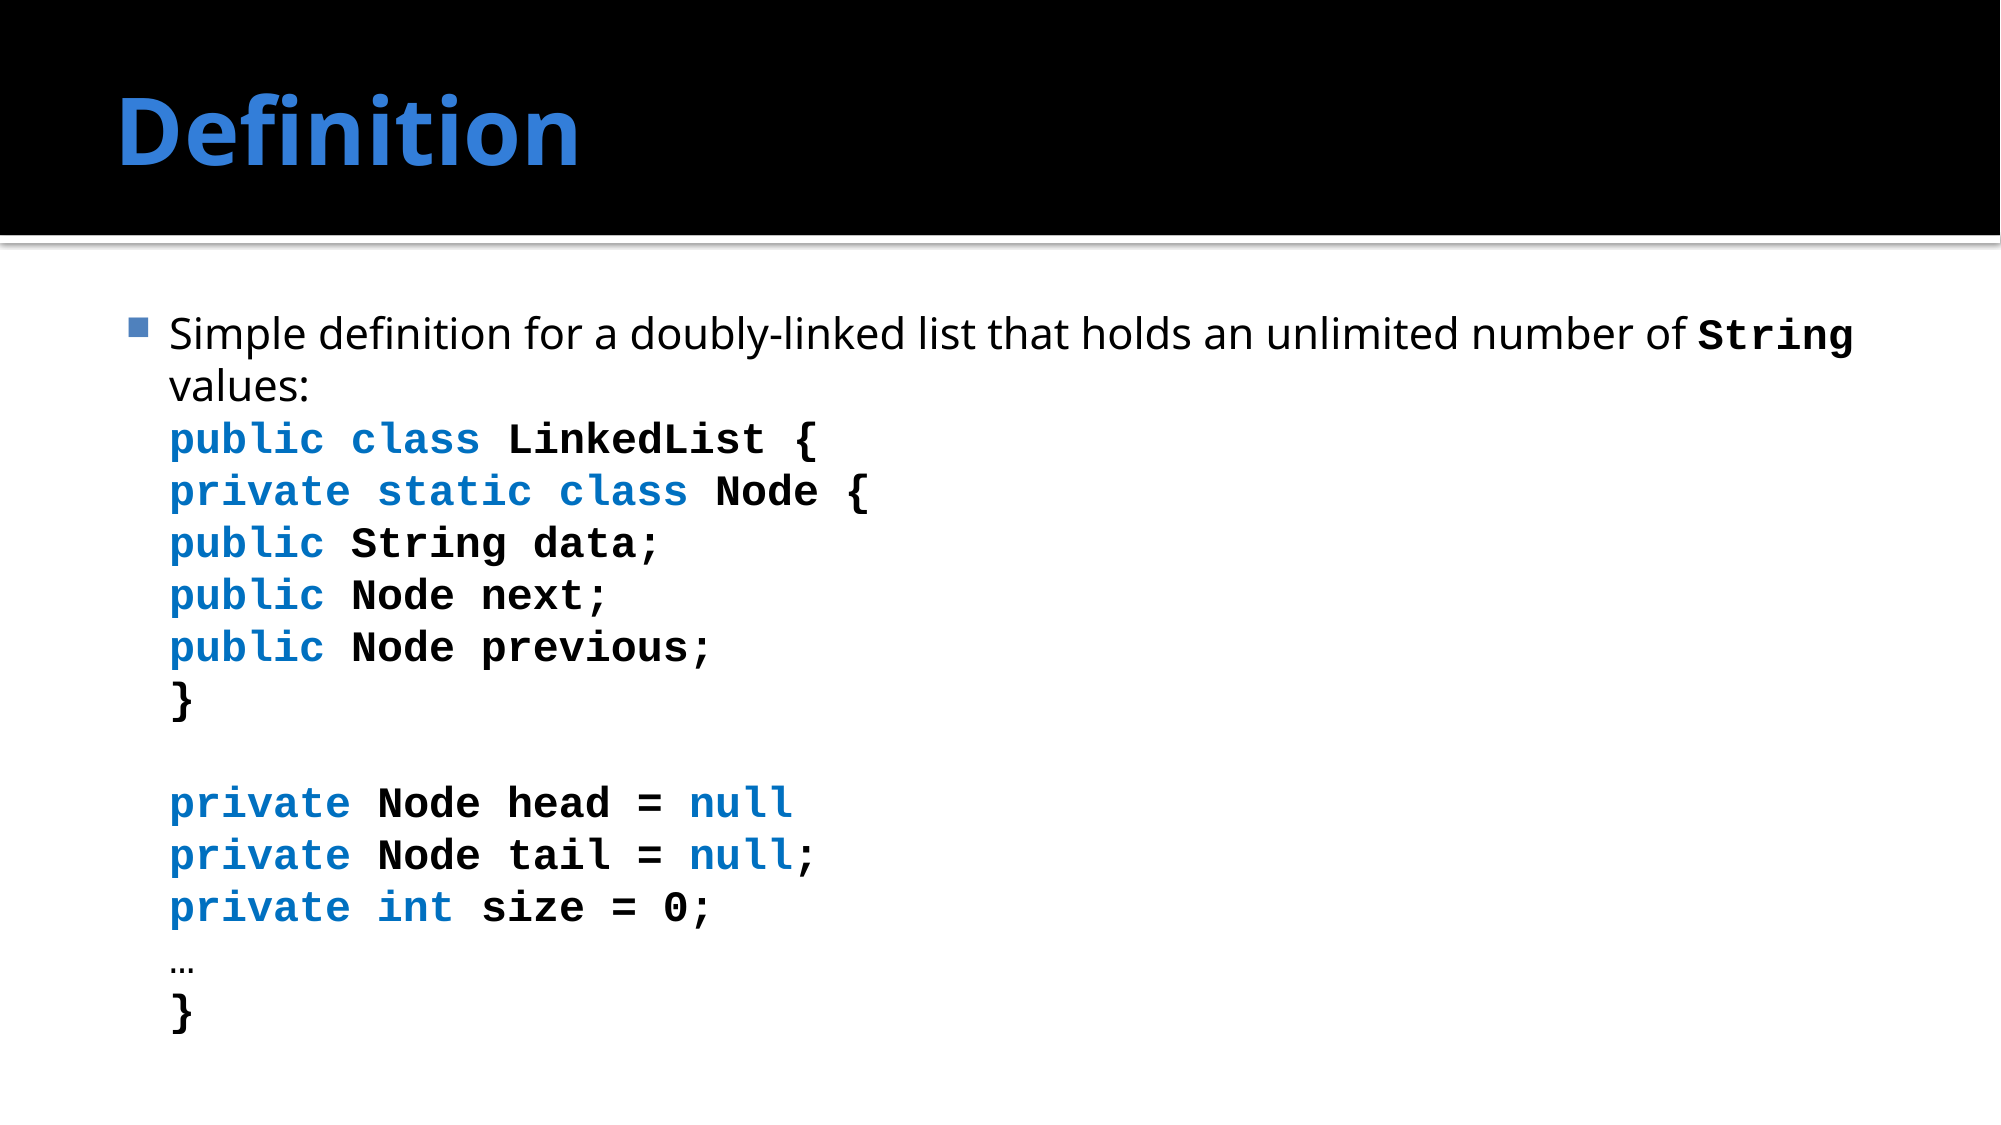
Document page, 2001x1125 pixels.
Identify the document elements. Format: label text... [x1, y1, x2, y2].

list Simple definition for a doubly-linked list that holds an unlimited number of String values: public class LinkedList { private static class Node { public String data; public Node next; public Node previous; } private Node head = null private Node tail = null; private int size = 0; … } [99, 291, 1900, 1050]
title Definition [99, 25, 1900, 231]
